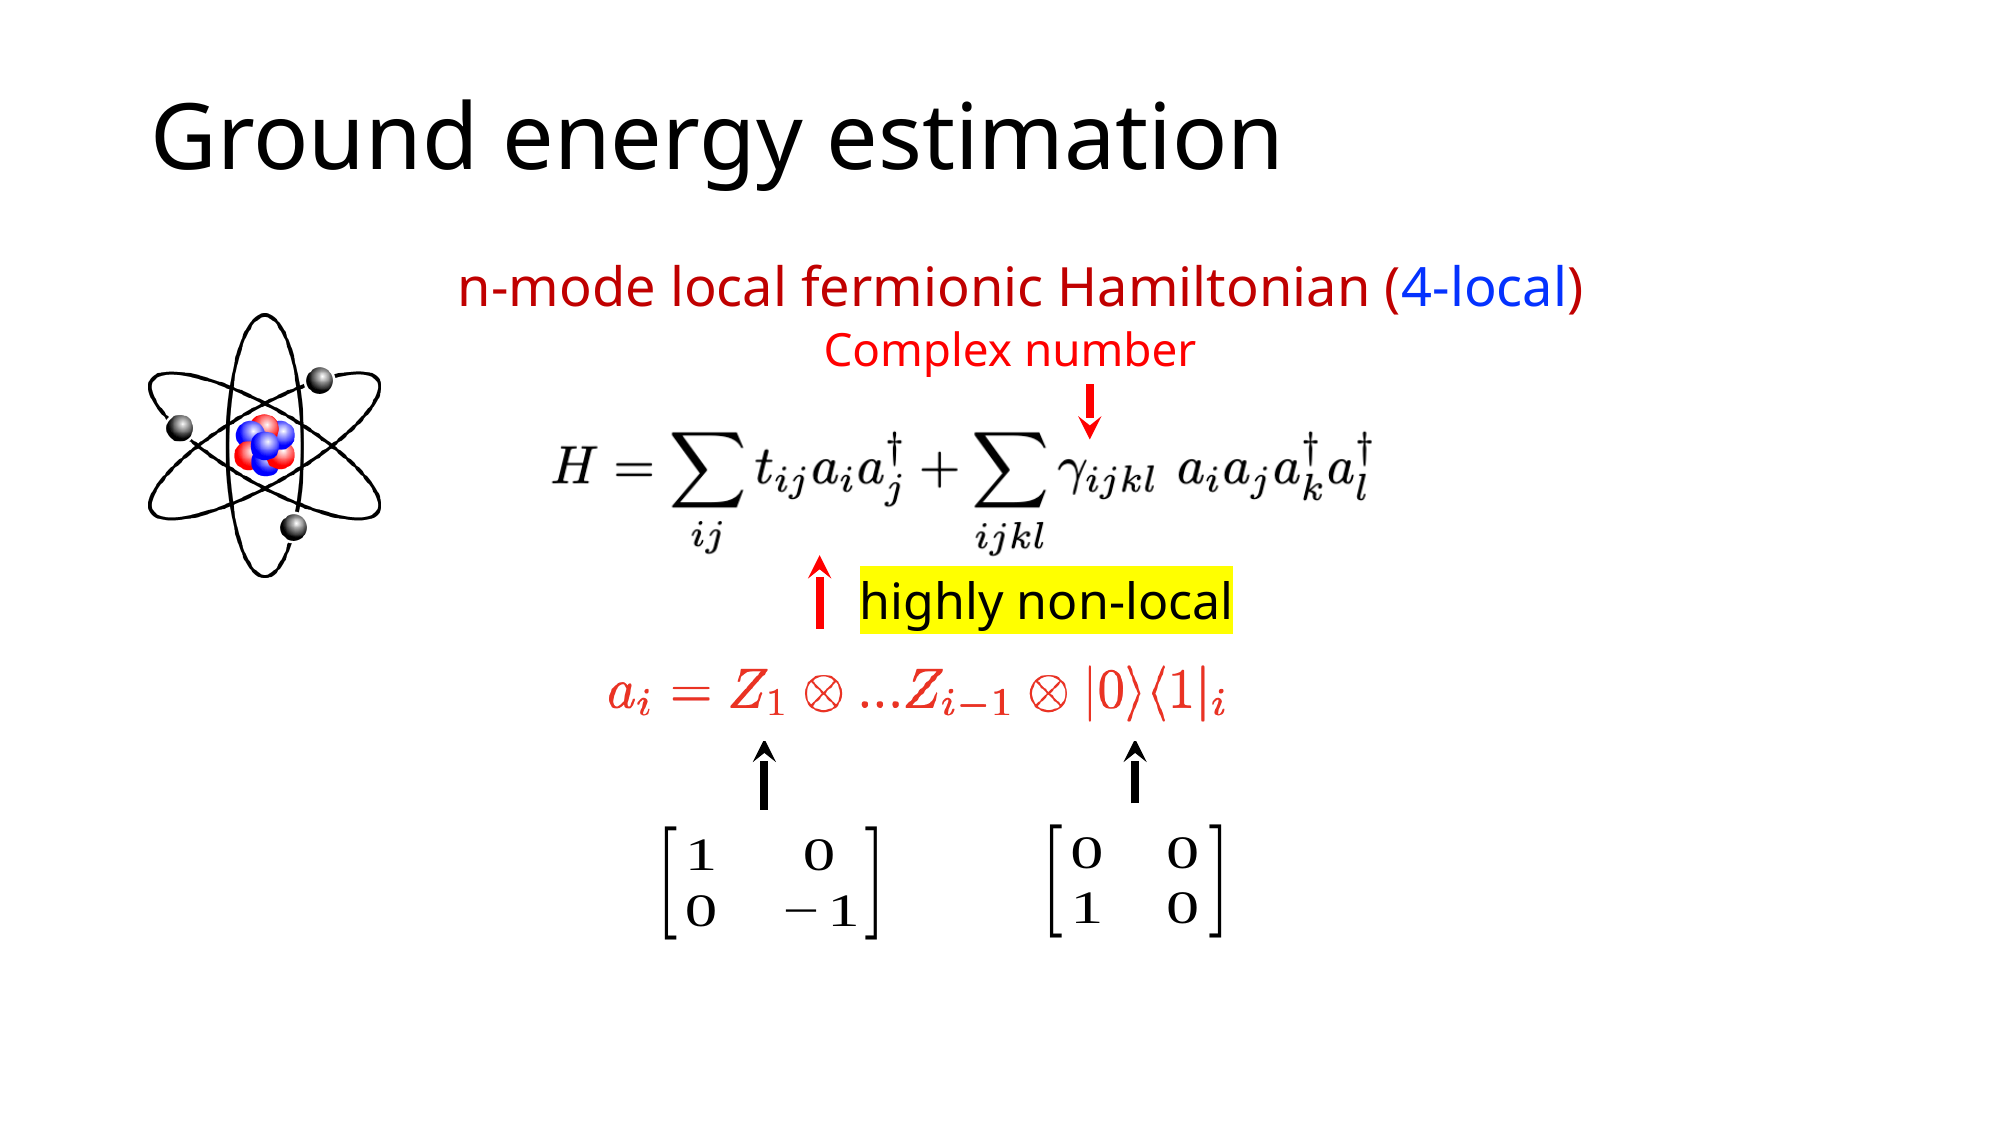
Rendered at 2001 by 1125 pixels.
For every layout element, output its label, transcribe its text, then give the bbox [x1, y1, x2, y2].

picture [148, 313, 382, 579]
picture [574, 648, 1237, 741]
text_box Complex number [808, 313, 1299, 384]
text_box n-mode local fermionic Hamiltonian (4-local) [429, 212, 1620, 541]
text_box highly non-local [844, 587, 1335, 637]
text_box Ground energy estimation [135, 83, 1913, 202]
picture [510, 389, 1376, 587]
